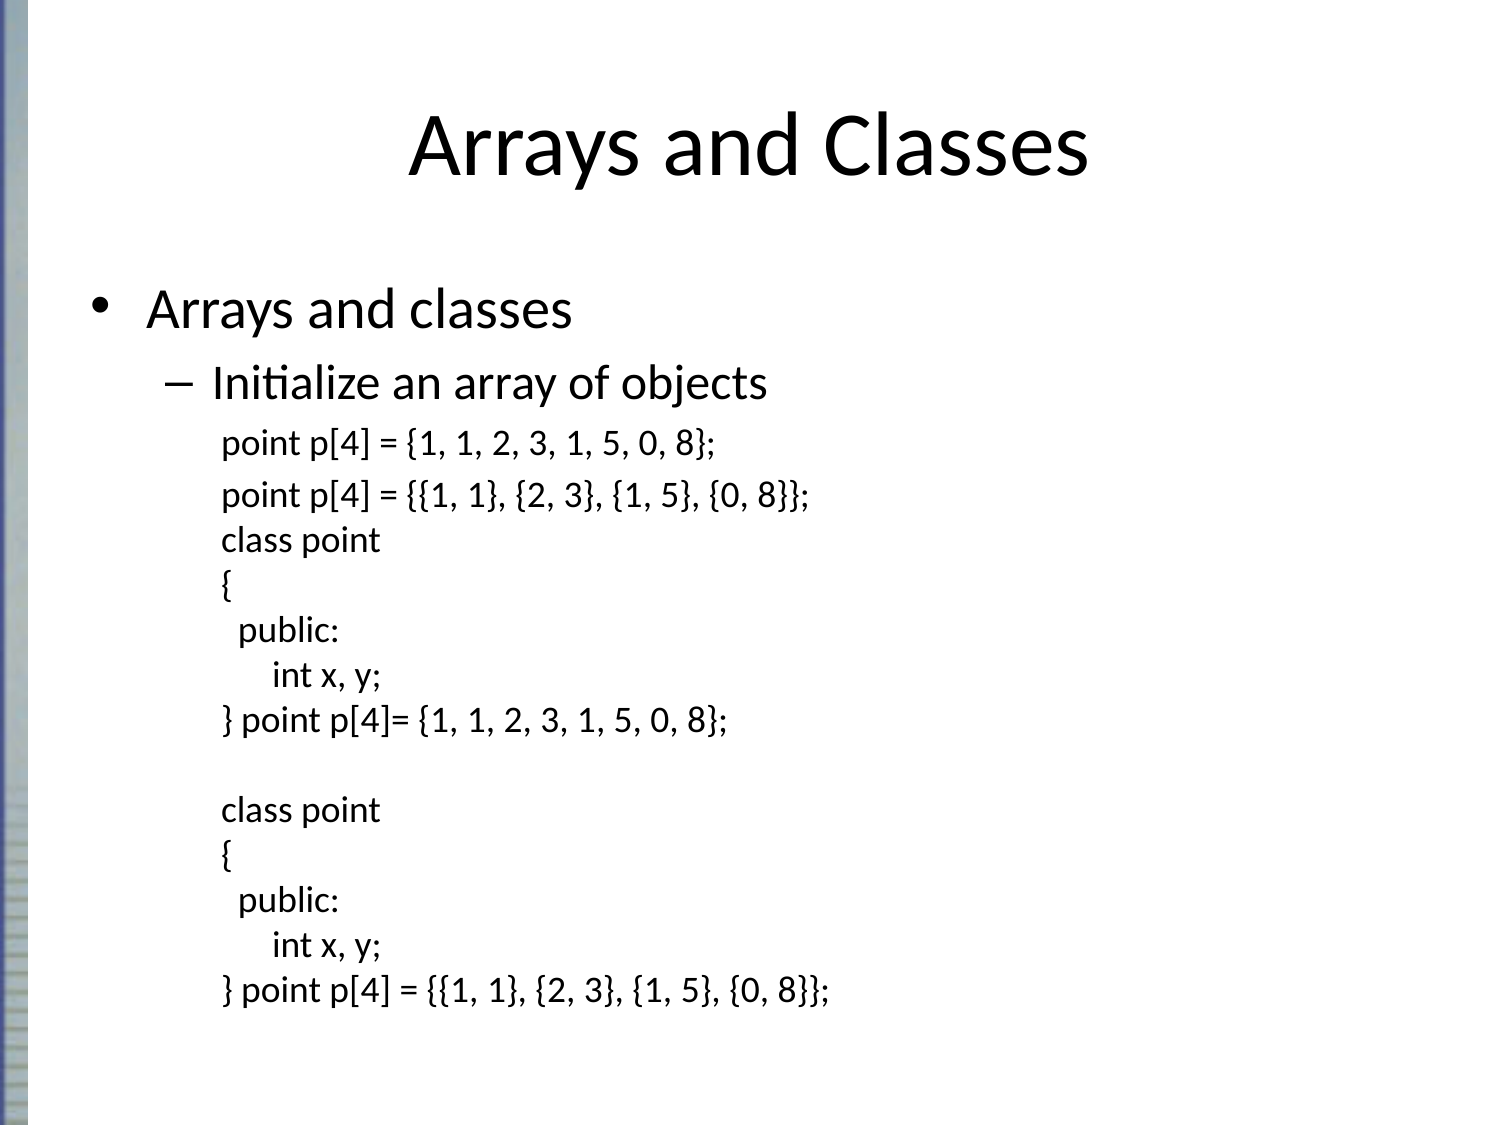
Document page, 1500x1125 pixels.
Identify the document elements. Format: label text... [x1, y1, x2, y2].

list Arrays and classes Initialize an array of objects point p[4] = {1, 1, 2, 3, 1, 5, 0, 8}; point p[4] = {{1, 1}, {2, 3}, {1, 5}, {0, 8}}; class point { public: int x, y; } point p[4]= {1, 1, 2, 3, 1, 5, 0, 8}; class point { public: int x, y; } point p[4] = {{1, 1}, {2, 3}, {1, 5}, {0, 8}}; [75, 262, 1425, 1005]
title Arrays and Classes [75, 45, 1425, 233]
picture [0, 0, 28, 1125]
